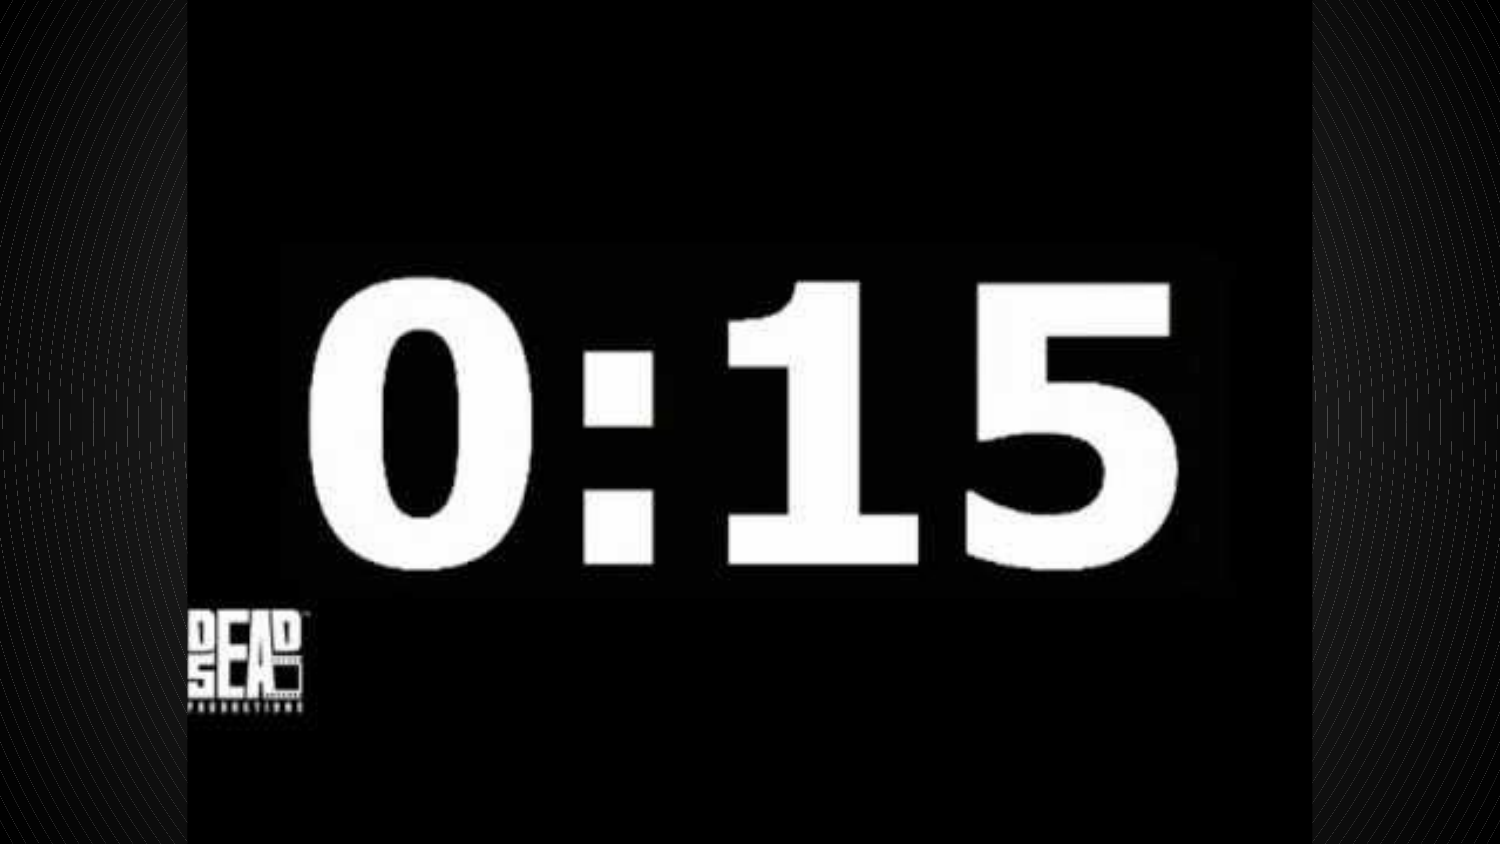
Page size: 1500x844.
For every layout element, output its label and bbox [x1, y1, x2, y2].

text_box [187, 0, 1313, 844]
